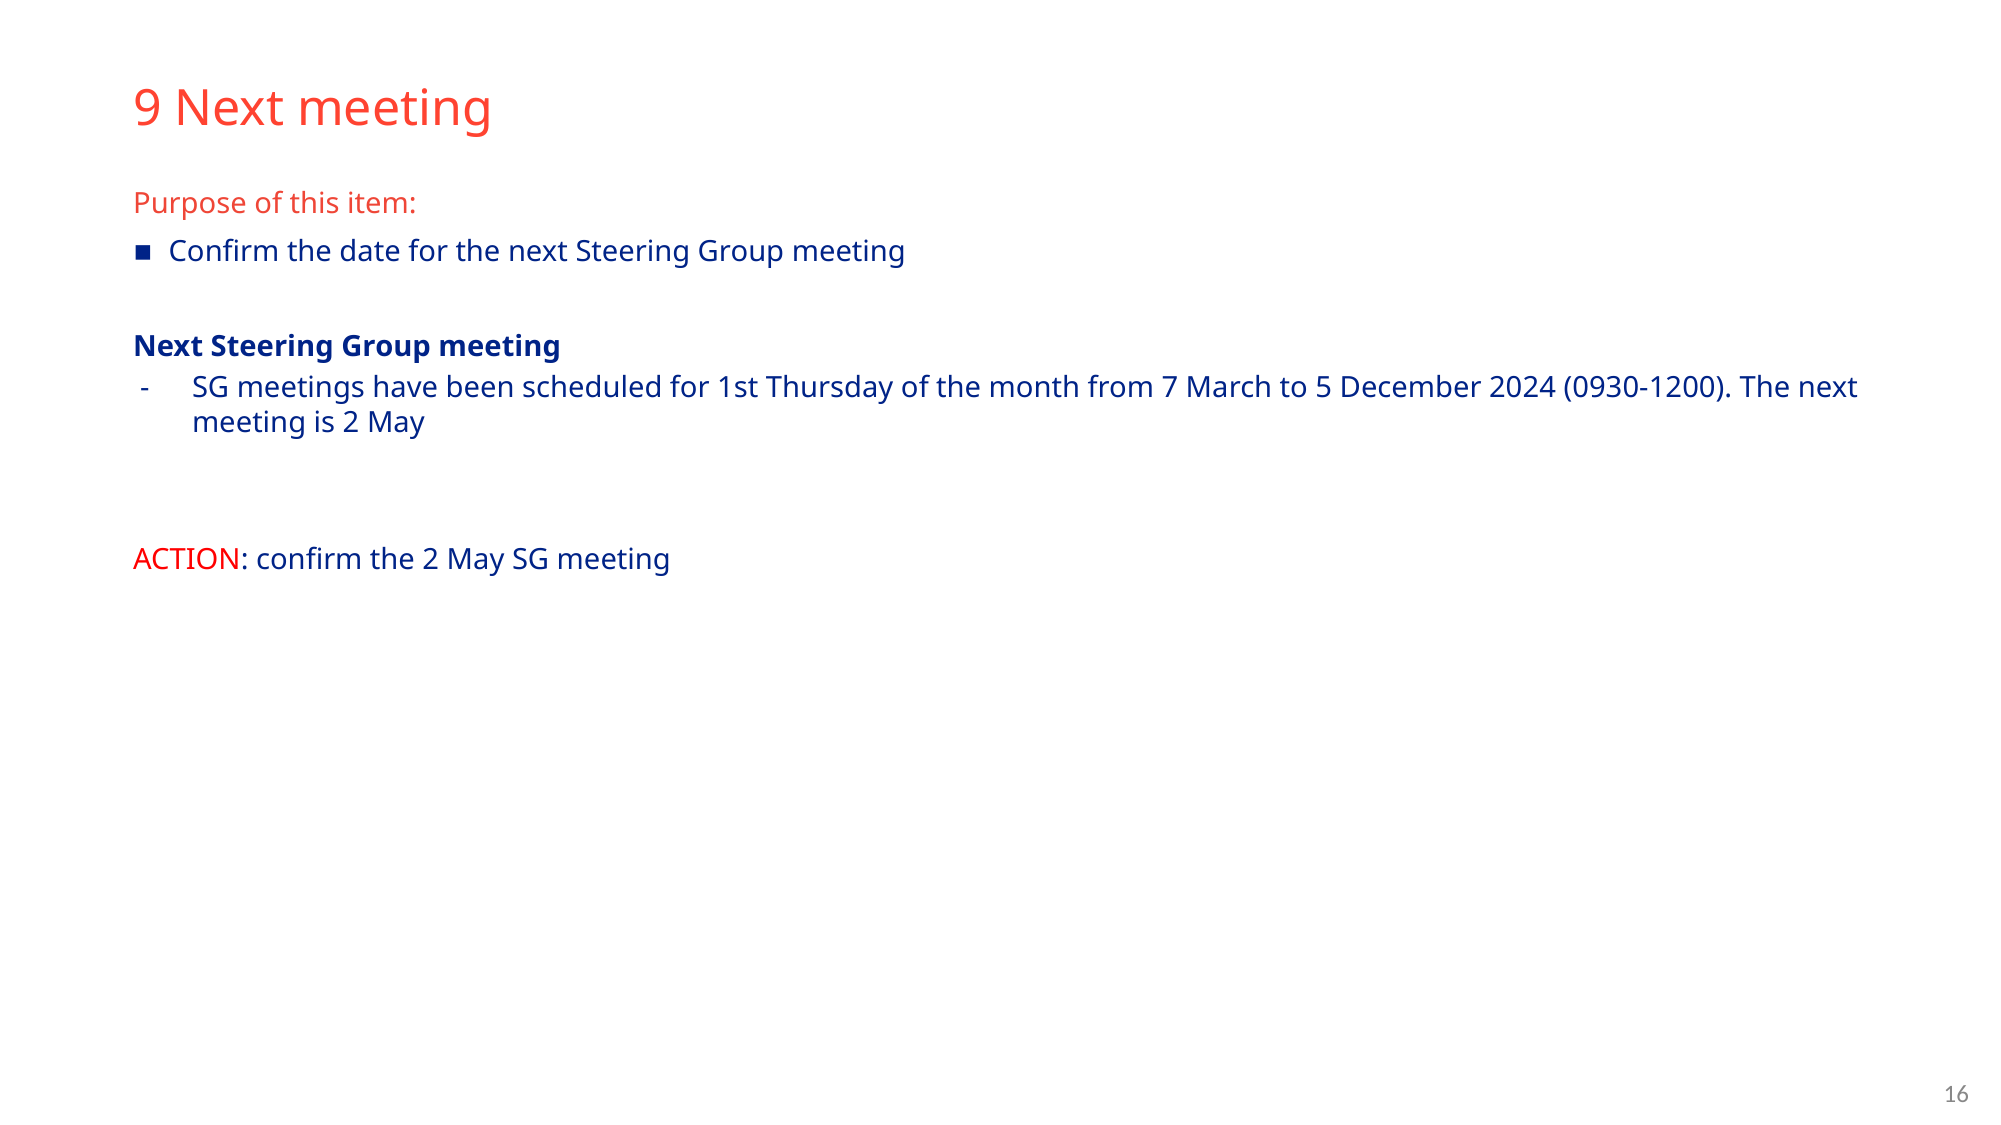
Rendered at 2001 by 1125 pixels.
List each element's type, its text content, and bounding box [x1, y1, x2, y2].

list Purpose of this item: Confirm the date for the next Steering Group meeting Next Steering Group meeting SG meetings have been scheduled for 1st Thursday of the month from 7 March to 5 December 2024 (0930-1200). The next meeting is 2 May ACTION: confirm the 2 May SG meeting [118, 177, 1908, 1097]
title 9 Next meeting [118, 41, 1949, 178]
slide_number ‹#› [1889, 1062, 1985, 1123]
